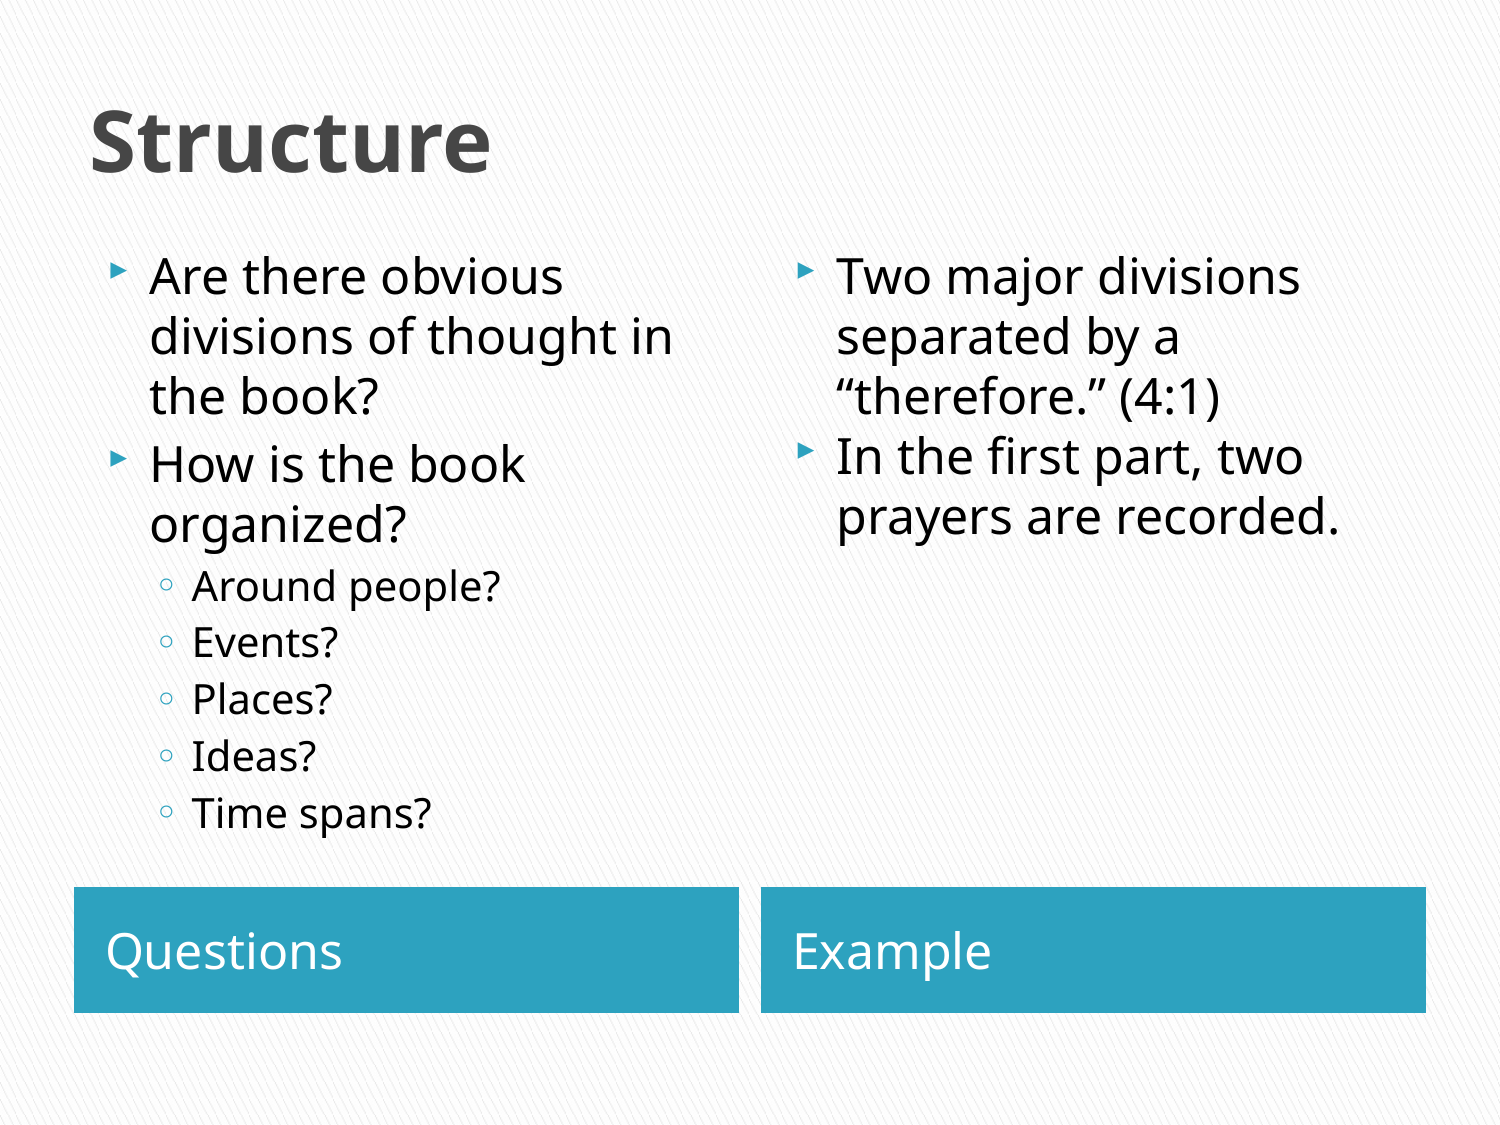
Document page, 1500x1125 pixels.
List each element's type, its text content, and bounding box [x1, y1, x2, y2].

title Structure [75, 44, 1425, 233]
list Questions [74, 887, 739, 1013]
list Two major divisions separated by a “therefore.” (4:1) In the first part, two prayers are recorded. [761, 236, 1425, 884]
list Are there obvious divisions of thought in the book? How is the book organized? Around people? Events? Places? Ideas? Time spans? [75, 236, 738, 884]
list Example [761, 887, 1426, 1013]
